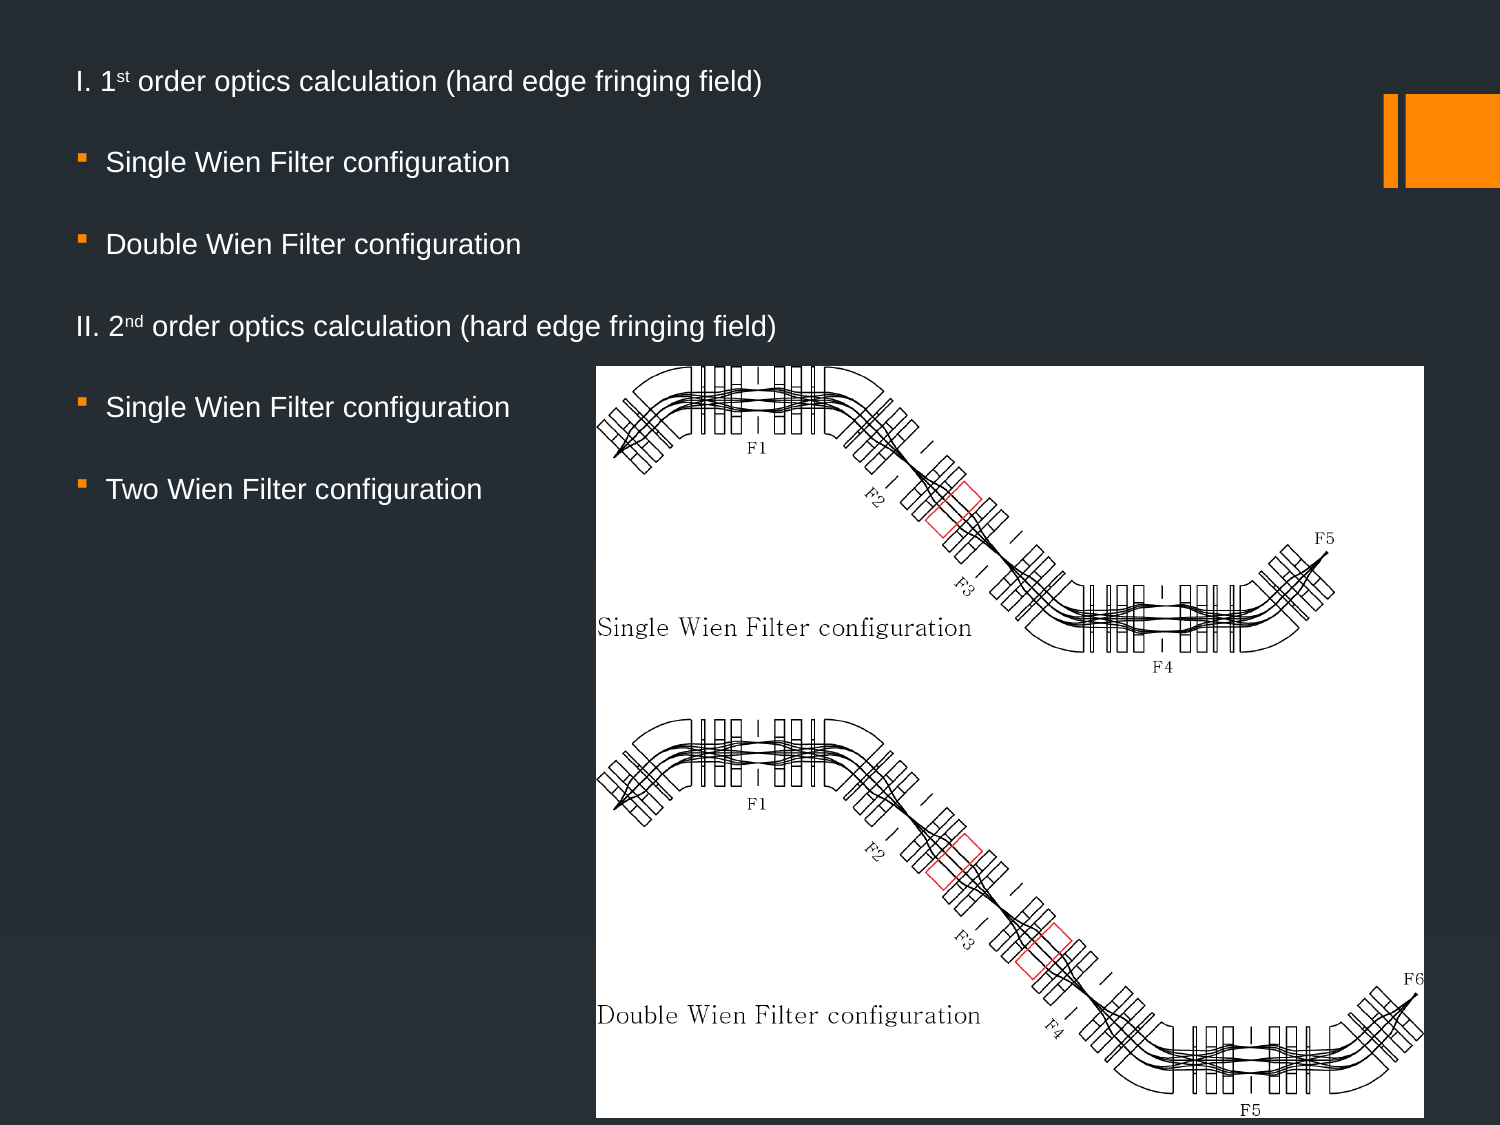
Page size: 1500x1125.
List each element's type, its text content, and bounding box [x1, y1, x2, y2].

list I. 1st order optics calculation (hard edge fringing field) Single Wien Filter configuration Double Wien Filter configuration II. 2nd order optics calculation (hard edge fringing field) Single Wien Filter configuration Two Wien Filter configuration [53, 54, 939, 587]
picture [595, 366, 1424, 1119]
